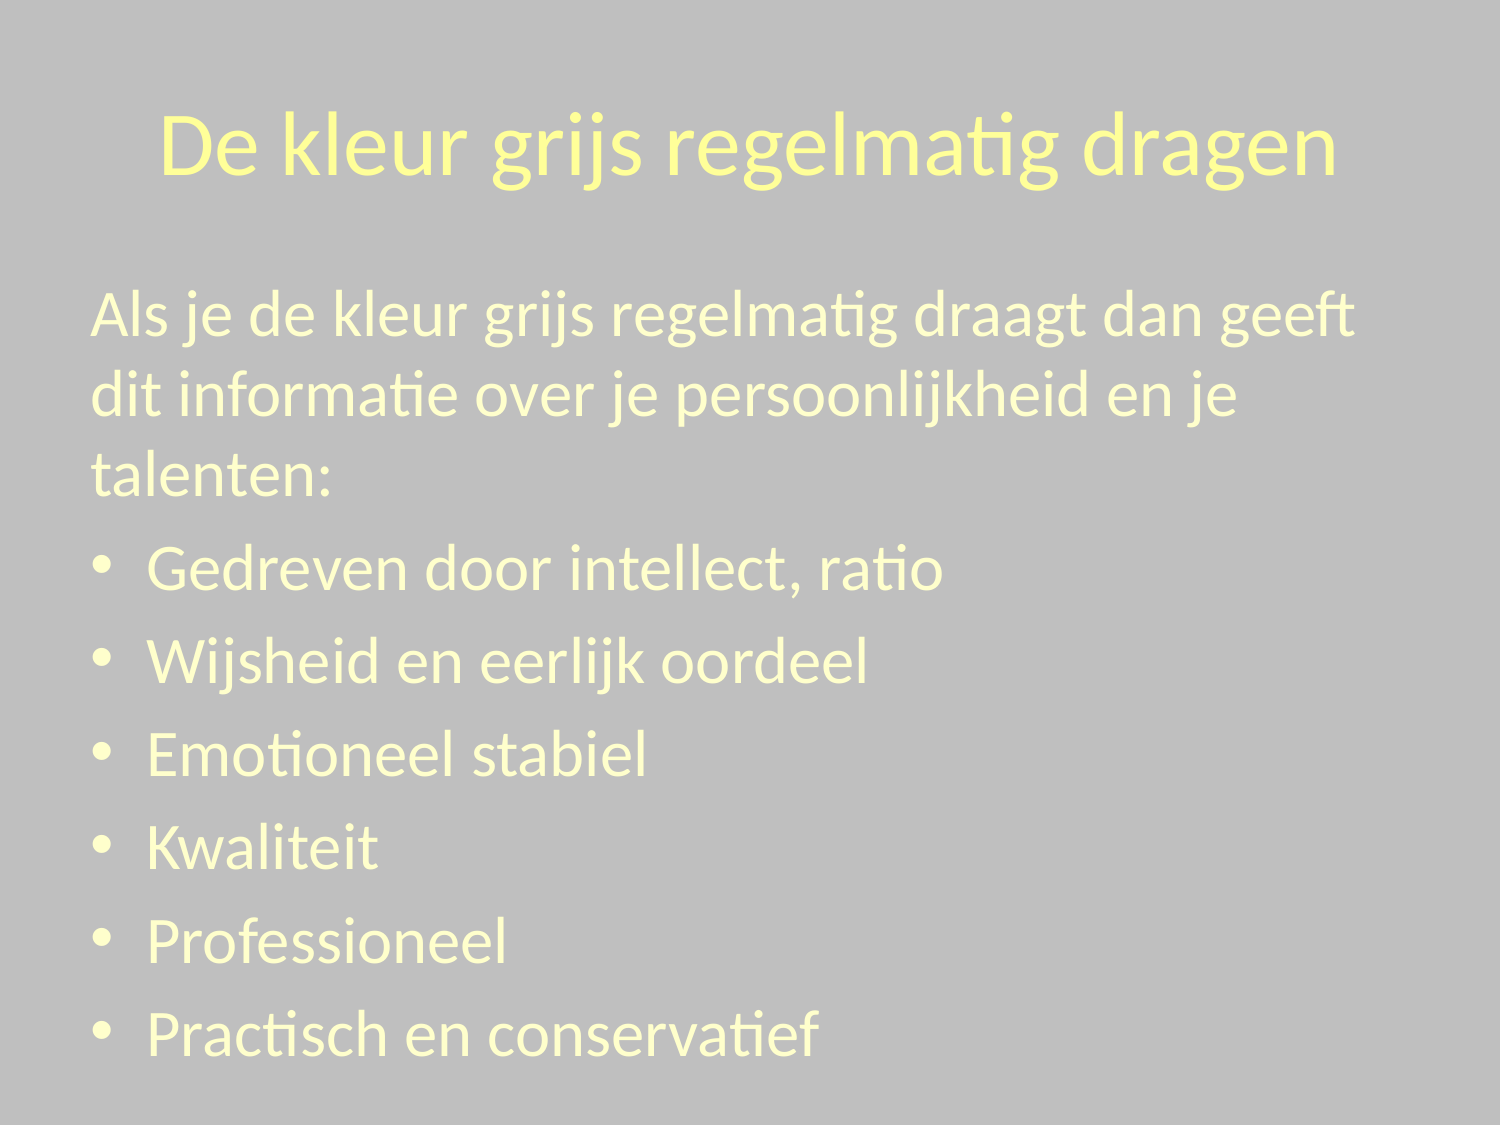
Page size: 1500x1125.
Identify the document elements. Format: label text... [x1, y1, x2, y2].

list Als je de kleur grijs regelmatig draagt dan geeft dit informatie over je persoonlijkheid en je talenten: Gedreven door intellect, ratio Wijsheid en eerlijk oordeel Emotioneel stabiel Kwaliteit Professioneel Practisch en conservatief [75, 262, 1425, 1125]
title De kleur grijs regelmatig dragen [75, 45, 1425, 233]
